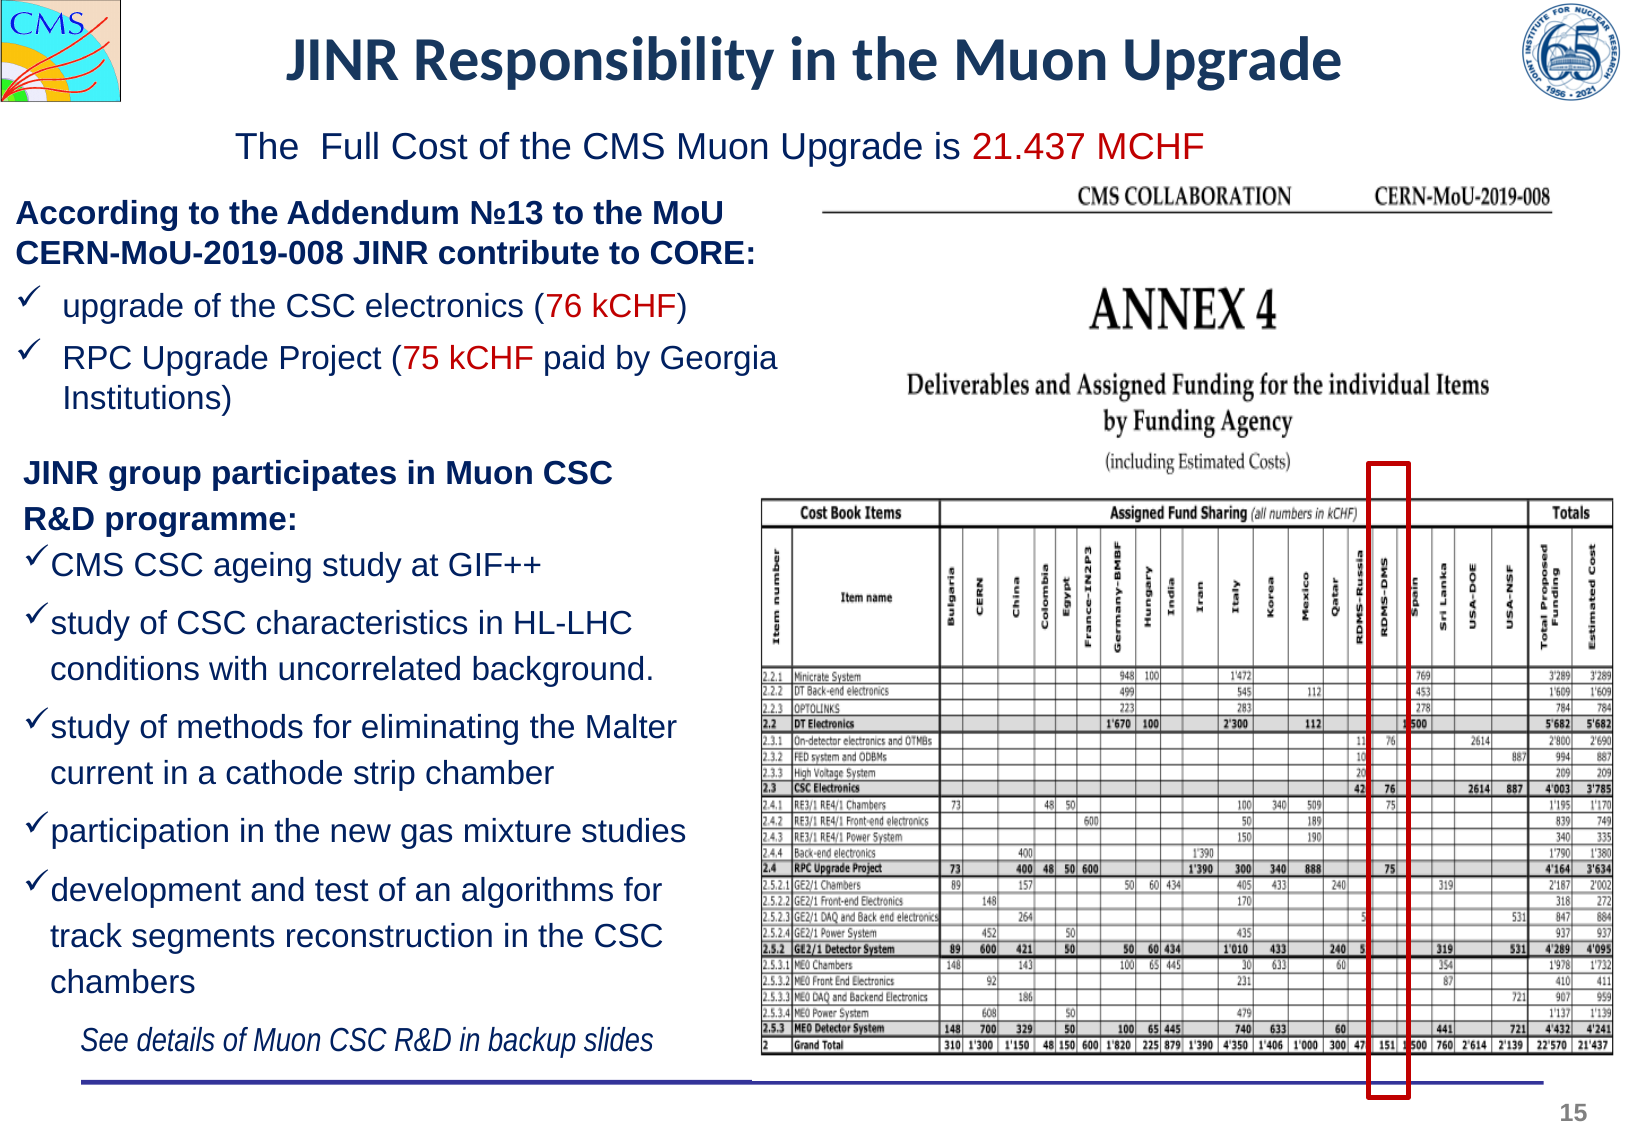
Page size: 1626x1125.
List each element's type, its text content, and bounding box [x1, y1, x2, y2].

picture [1520, 2, 1622, 102]
picture [752, 177, 1625, 1081]
text_box JINR group participates in Muon CSC R&D programme: CMS CSC ageing study at GIF++ study of CSC characteristics in HL-LHC conditions with uncorrelated background. study of methods for eliminating the Malter current in a cathode strip chamber participation in the new gas mixture studies development and test of an algorithms for track segments reconstruction in the CSC chambers See details of Muon CSC R&D in backup slides [8, 437, 727, 1066]
text_box The Full Cost of the CMS Muon Upgrade is 21.437 MCHF [220, 114, 1234, 175]
picture [0, 0, 122, 103]
text_box [1368, 1090, 1409, 1098]
text_box JINR Responsibility in the Muon Upgrade [119, 4, 1512, 106]
text_box 15 [1537, 1090, 1603, 1125]
text_box According to the Addendum №13 to the MoU CERN-MoU-2019-008 JINR contribute to CORE: upgrade of the CSC electronics (76 kCHF) RPC Upgrade Project (75 kCHF paid by Georgia Institutions) [0, 184, 747, 424]
